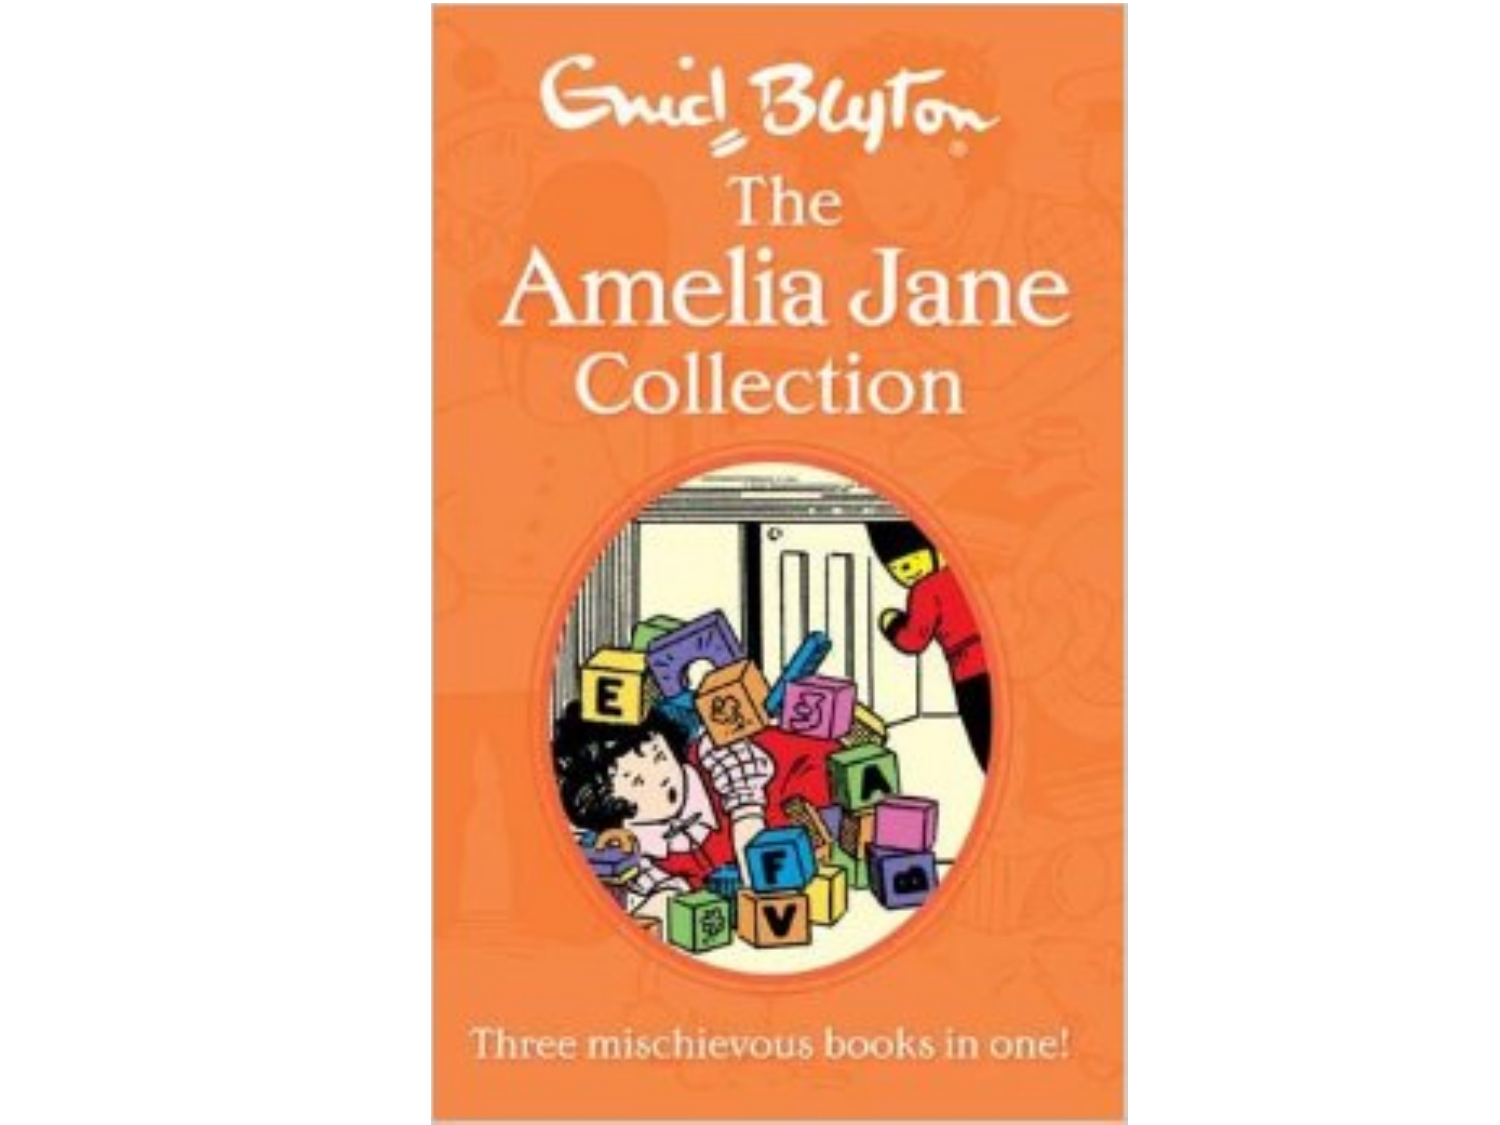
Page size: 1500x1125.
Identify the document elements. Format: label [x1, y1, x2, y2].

list [430, 3, 1129, 1125]
